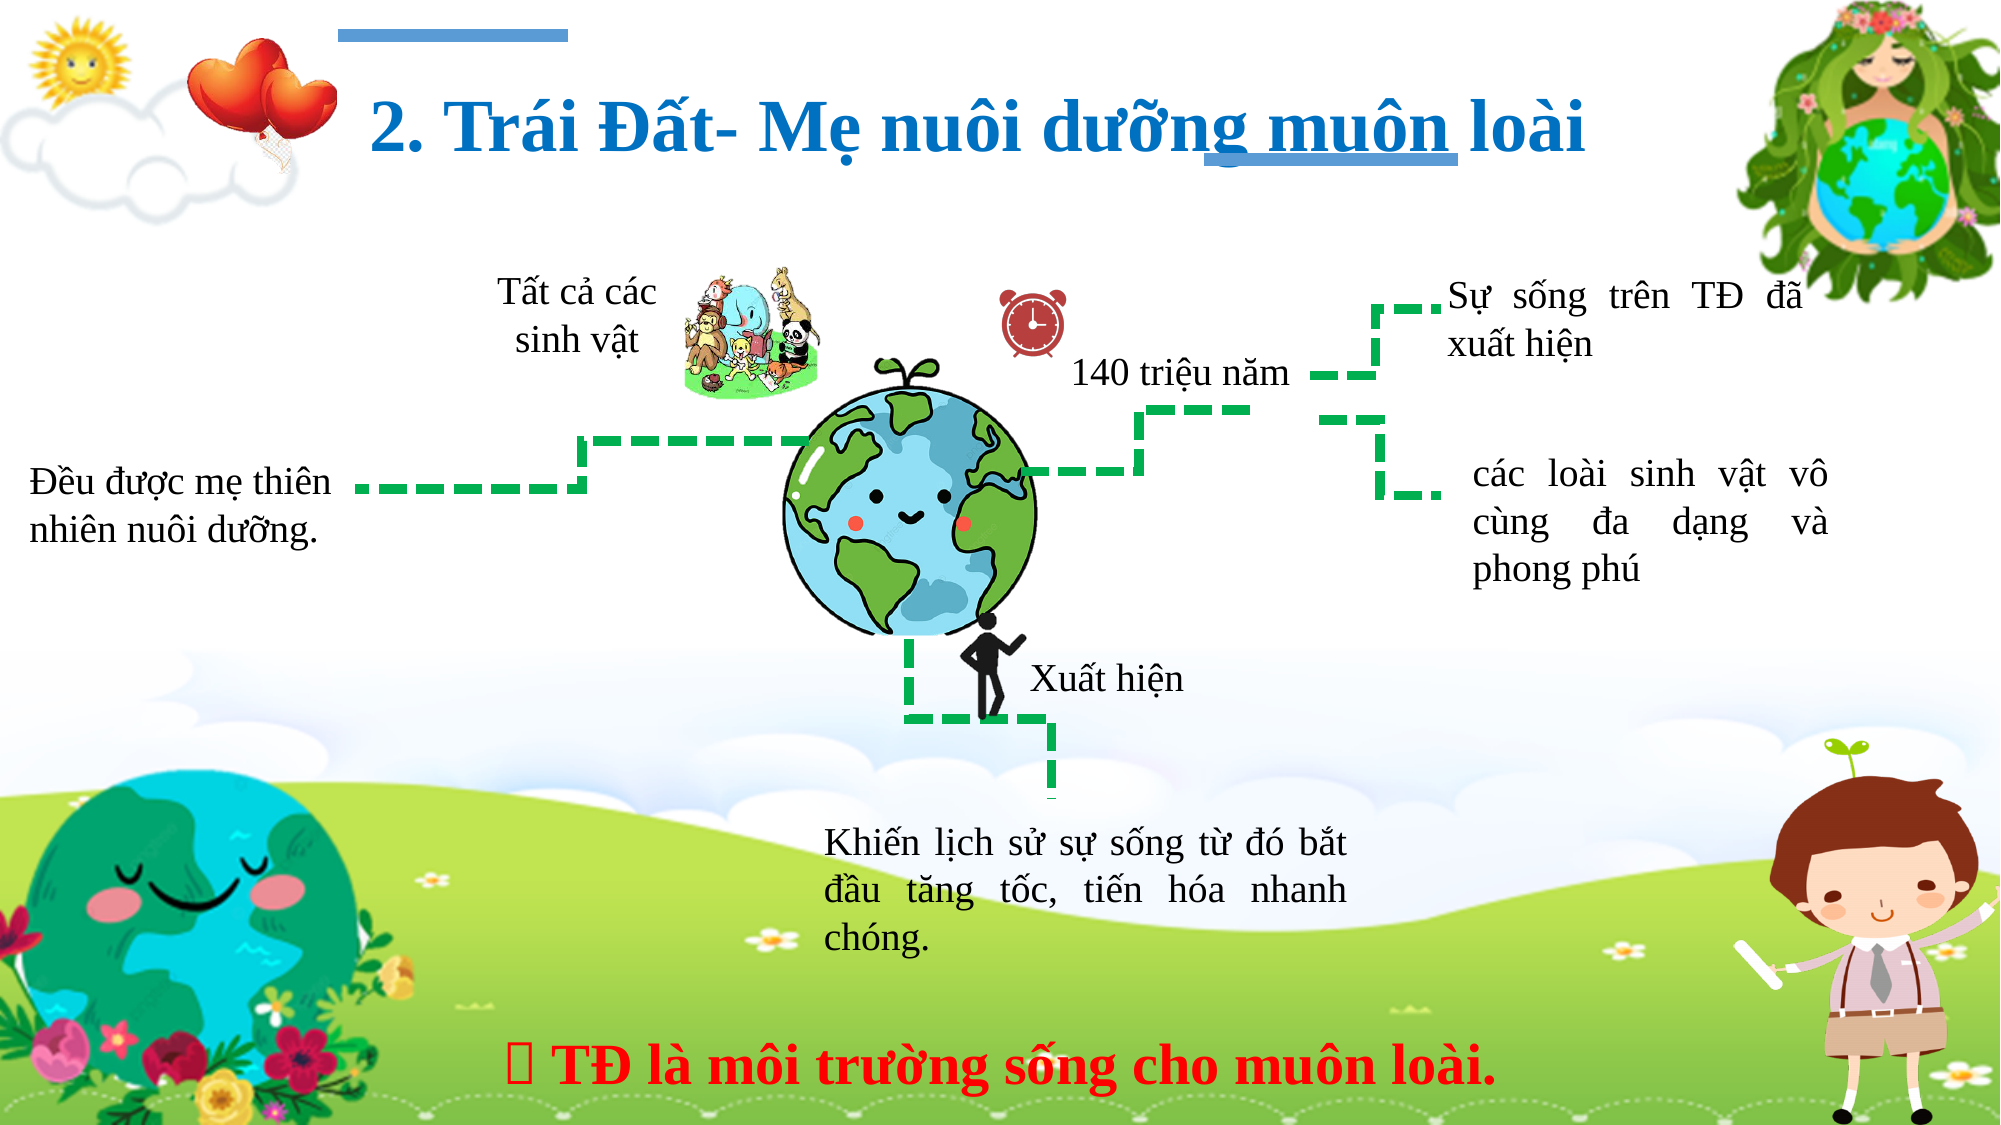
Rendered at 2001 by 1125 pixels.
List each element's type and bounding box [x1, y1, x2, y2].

text_box [354, 440, 810, 490]
text_box [1020, 409, 1258, 472]
text_box [900, 723, 1060, 791]
picture [0, 0, 2000, 1125]
text_box [1309, 308, 1442, 376]
text_box [1318, 420, 1442, 496]
